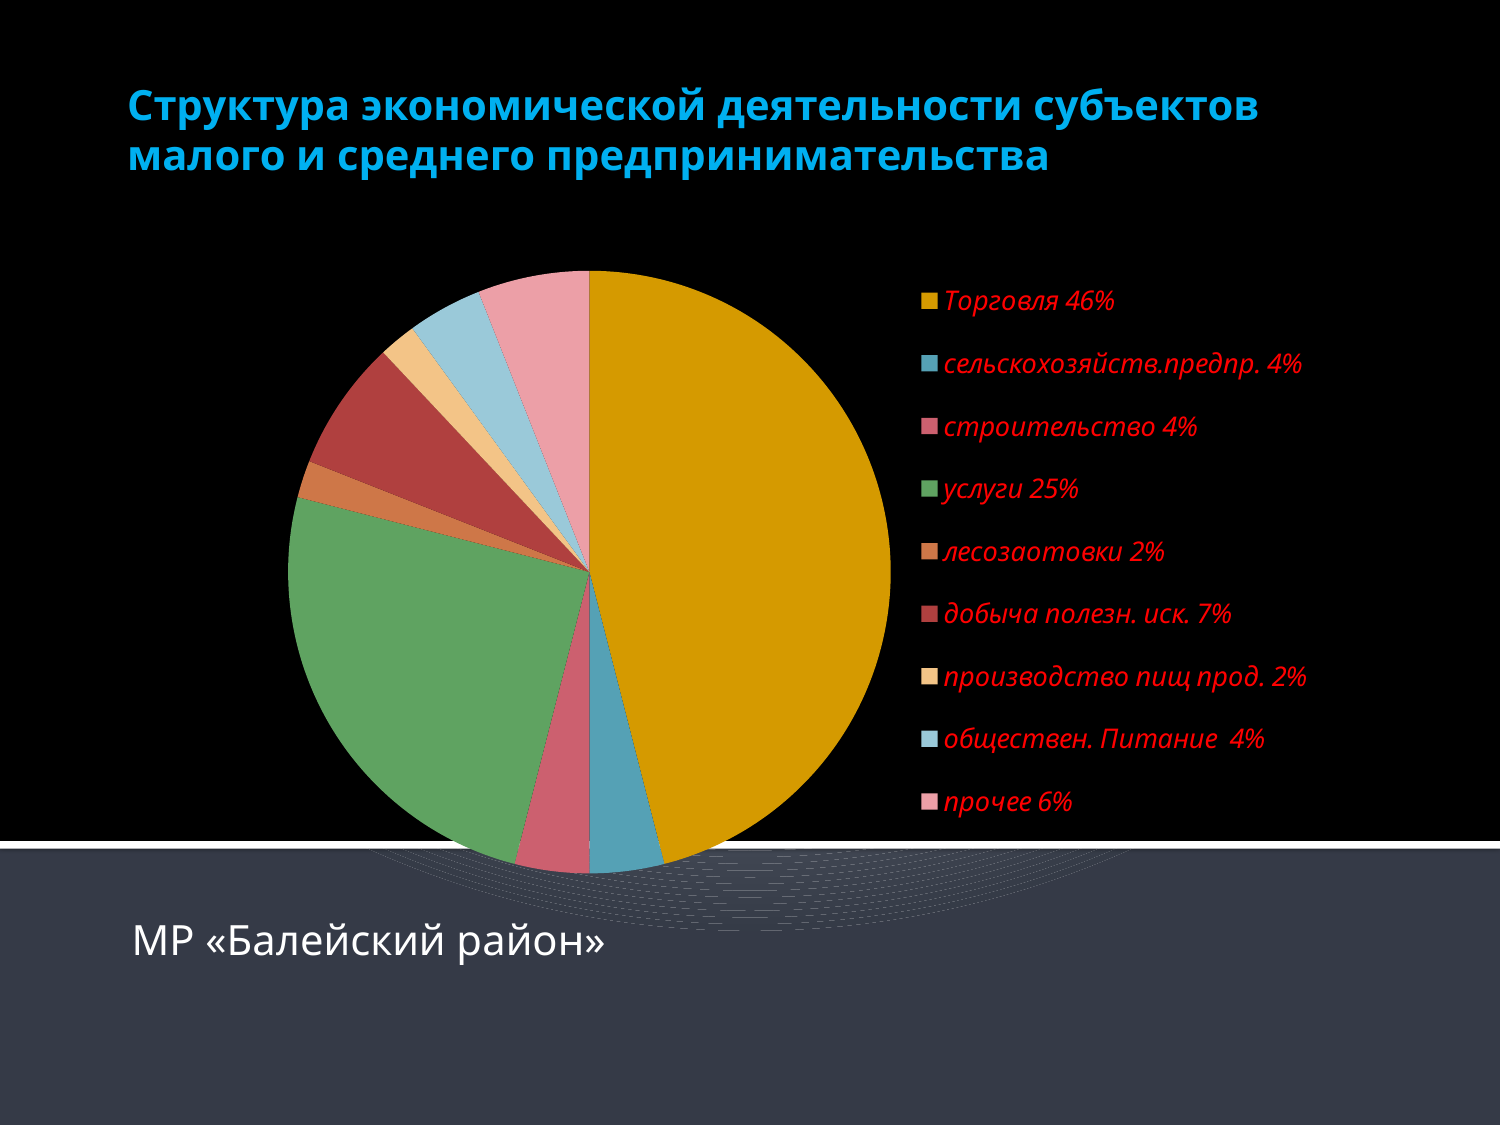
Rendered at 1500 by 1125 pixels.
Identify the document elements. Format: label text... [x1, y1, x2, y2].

chart [249, 229, 1325, 897]
subtitle МР «Балейский район» [112, 255, 1400, 965]
title Структура экономической деятельности субъектов малого и среднего предпринимательства [112, 78, 1388, 197]
